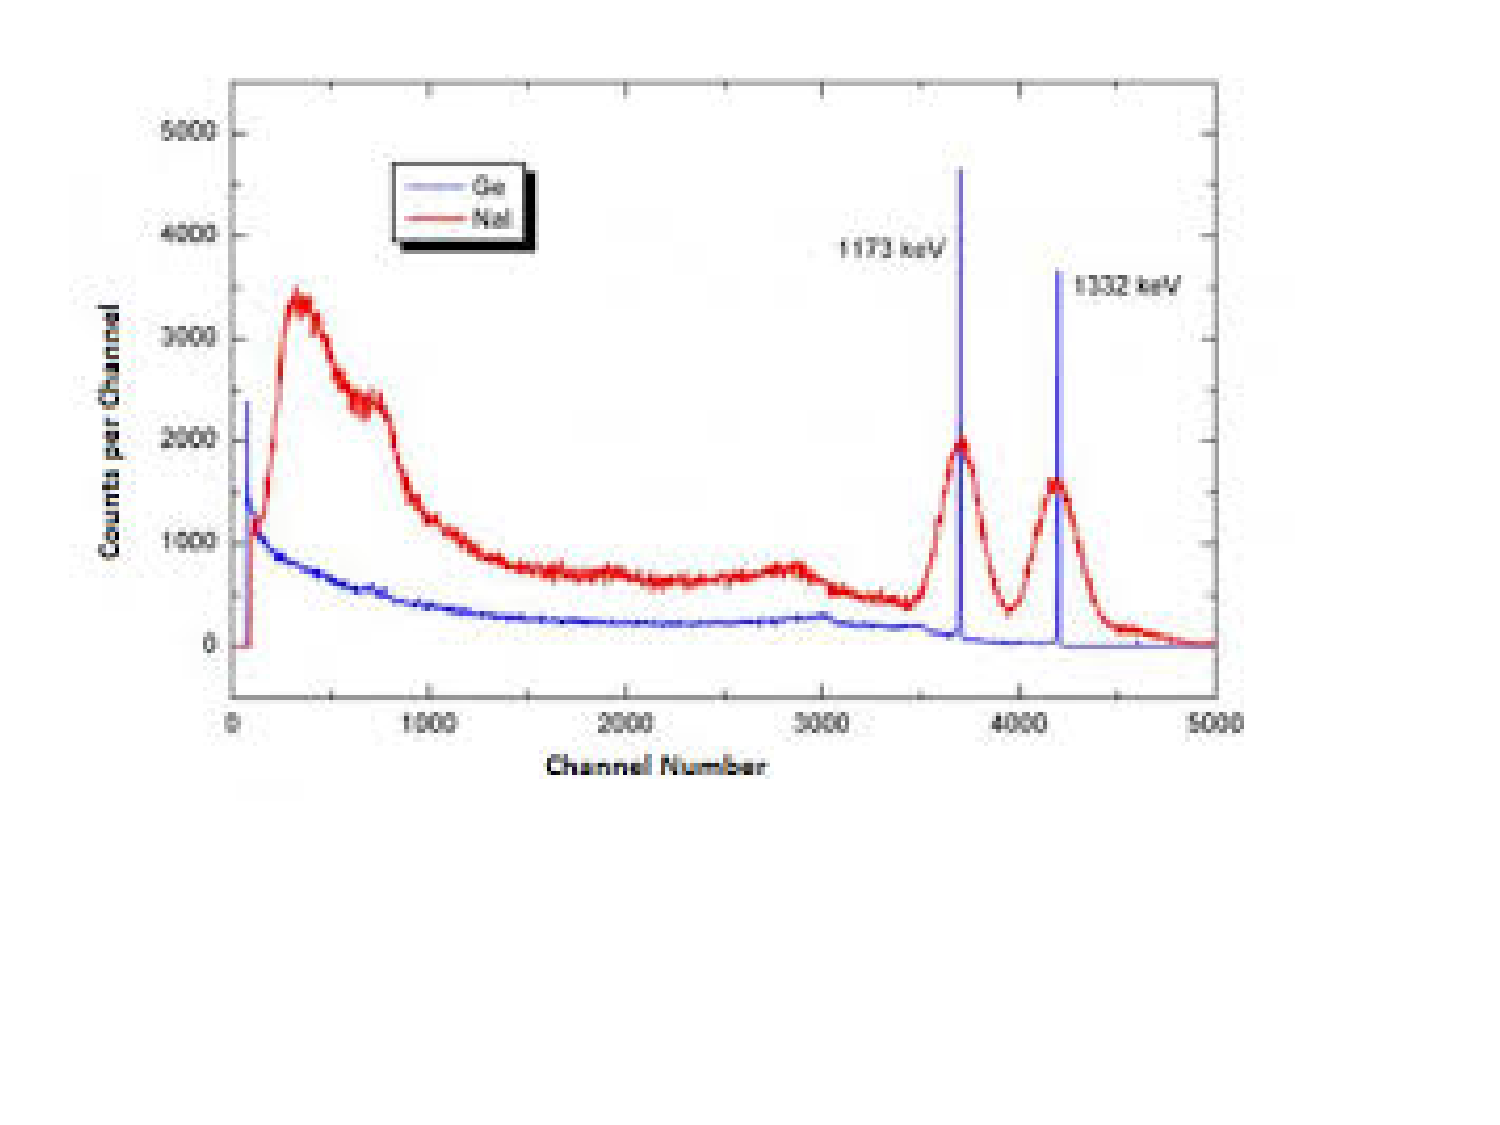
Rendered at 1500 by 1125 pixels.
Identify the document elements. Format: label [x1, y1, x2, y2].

picture [69, 74, 1295, 801]
